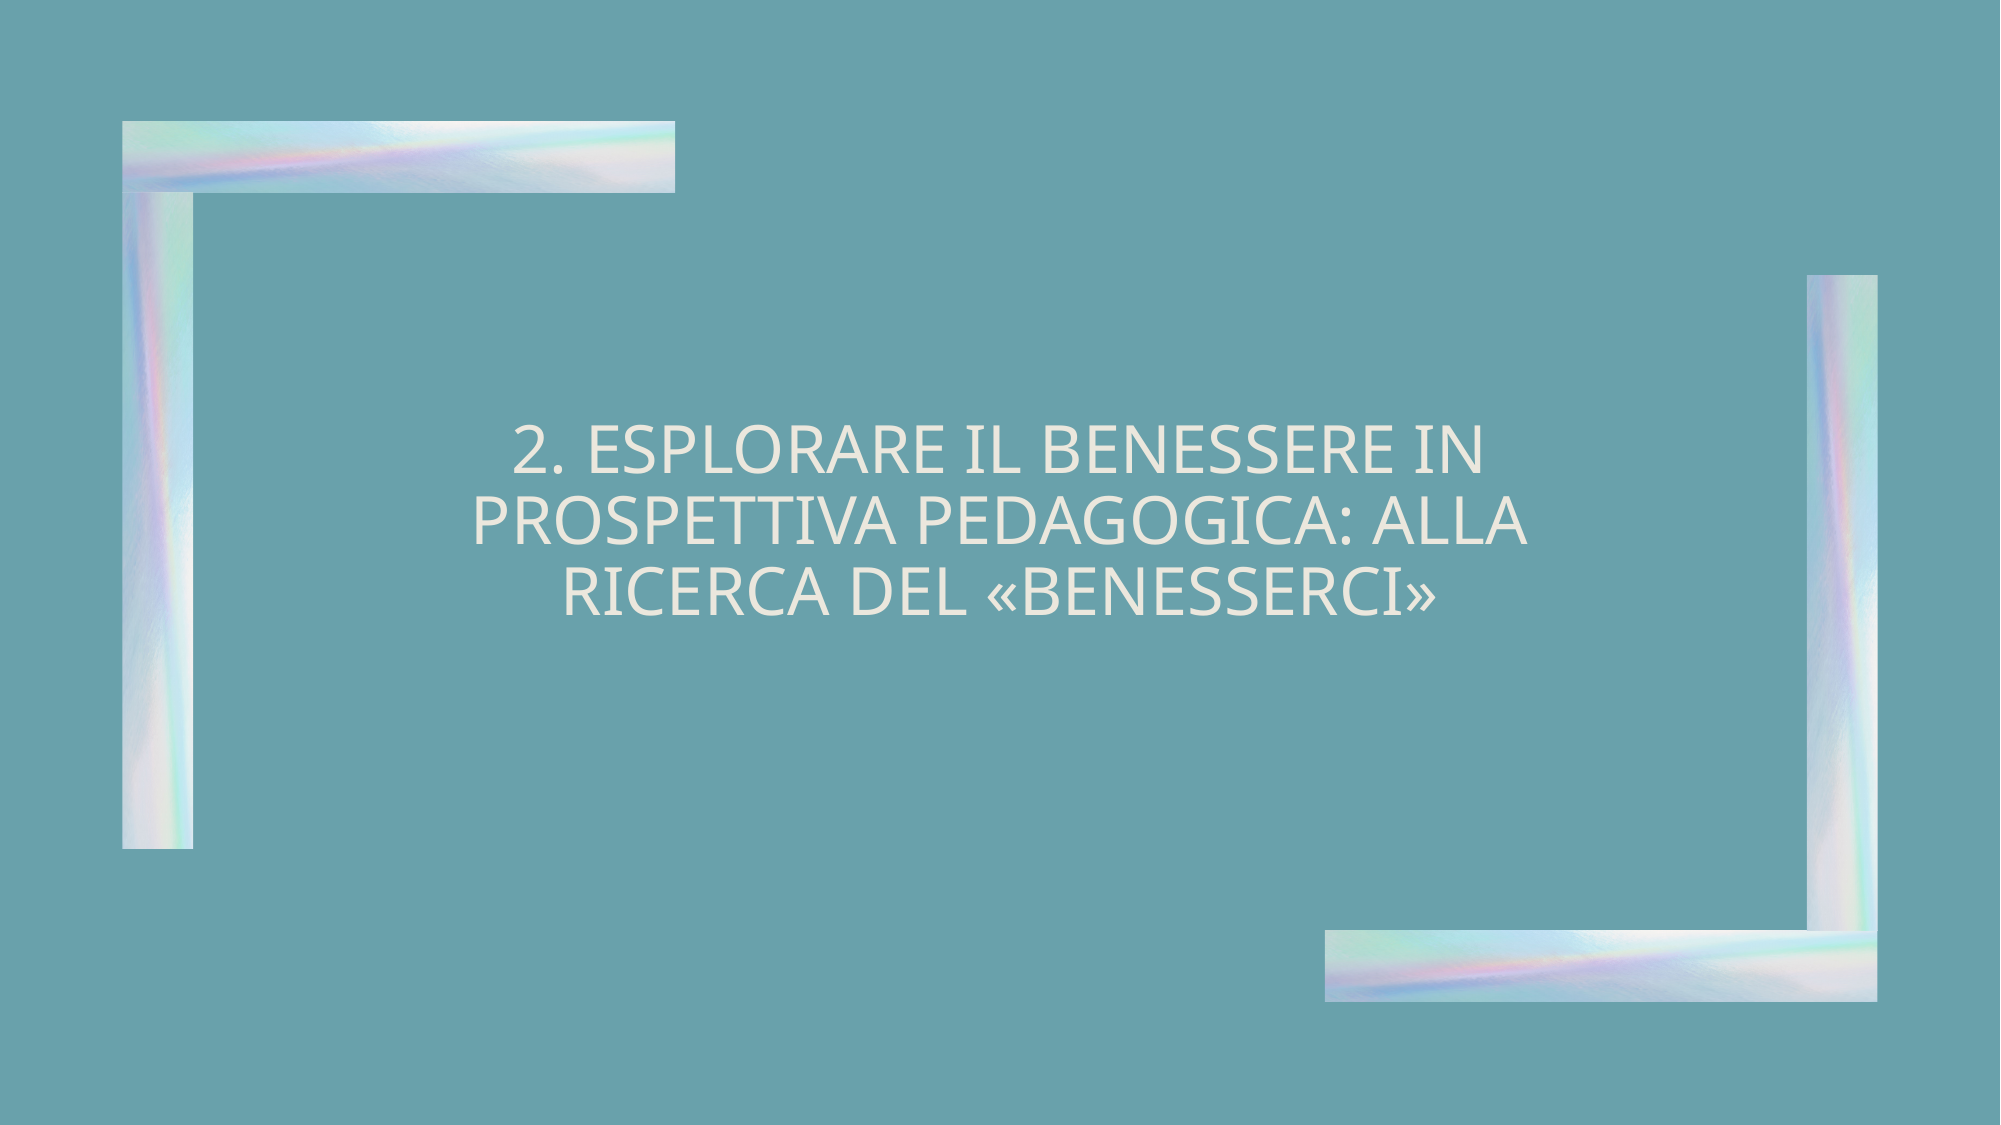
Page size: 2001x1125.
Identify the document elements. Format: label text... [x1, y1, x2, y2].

title 2. ESPLORARE IL BENESSERE IN PROSPETTIVA PEDAGOGICA: ALLA RICERCA DEL «BENESSERCI» [314, 293, 1686, 638]
picture [0, 121, 676, 849]
picture [1324, 275, 2000, 1002]
